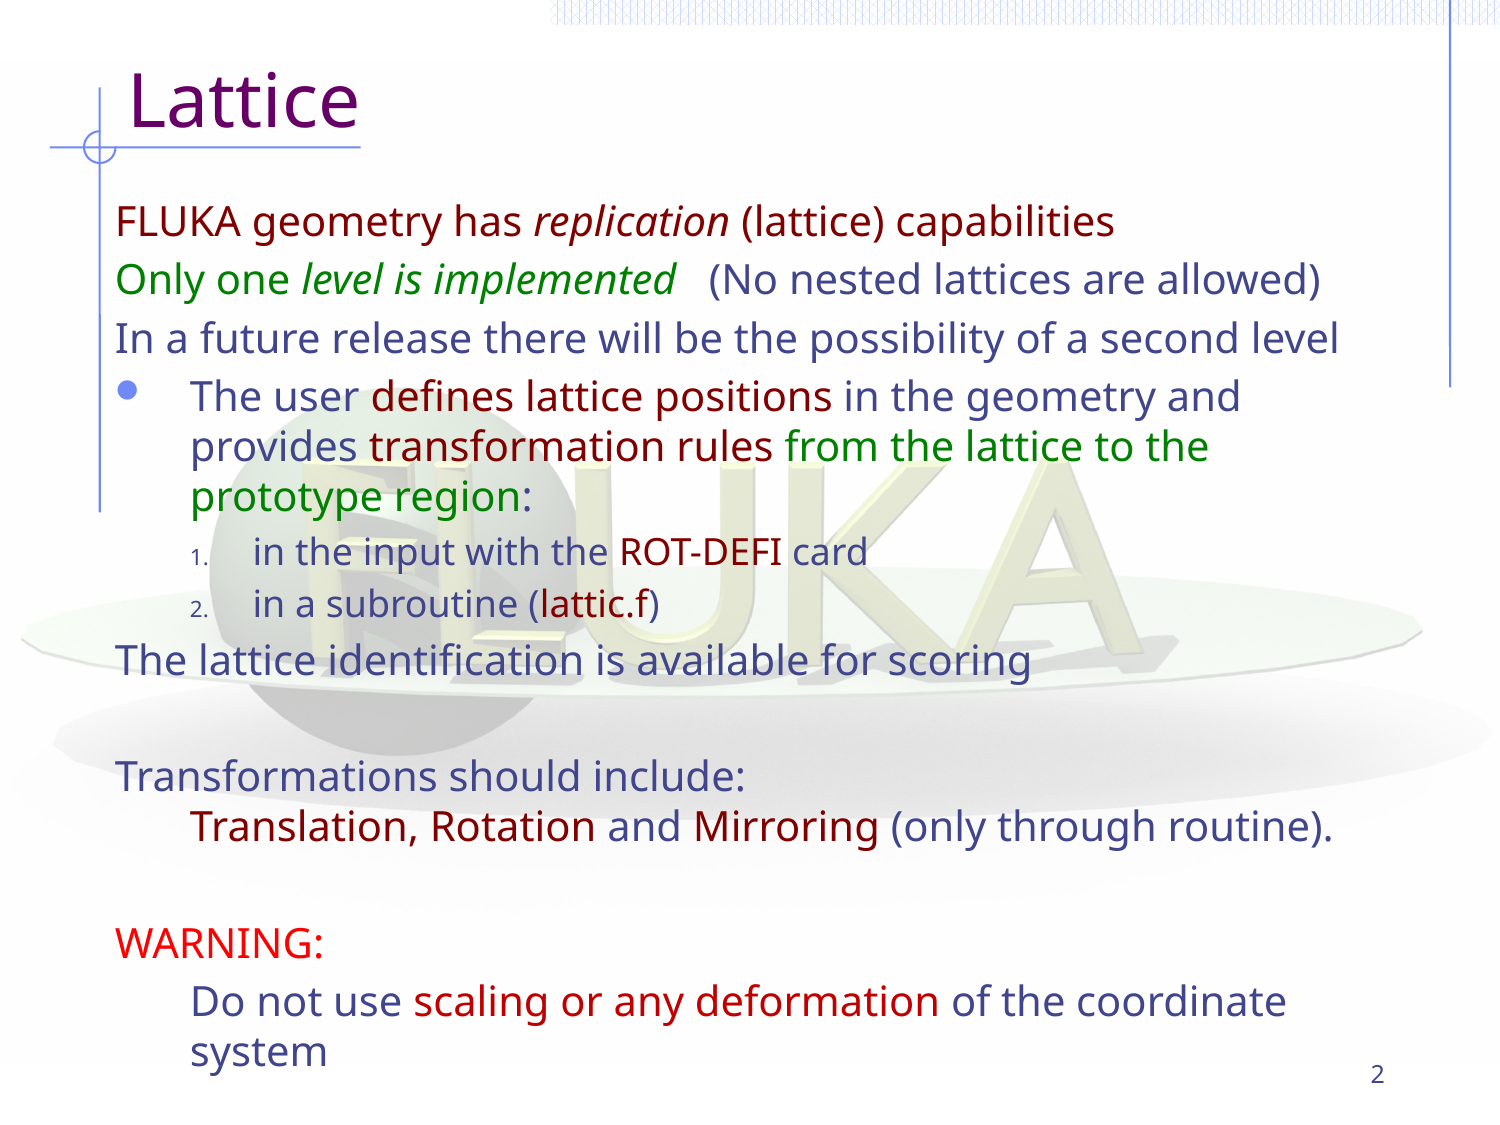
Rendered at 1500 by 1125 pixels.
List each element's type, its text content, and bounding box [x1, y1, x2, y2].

title Lattice [112, 49, 1388, 151]
list FLUKA geometry has replication (lattice) capabilities Only one level is implemented (No nested lattices are allowed) In a future release there will be the possibility of a second level The user defines lattice positions in the geometry and provides transformation rules from the lattice to the prototype region: in the input with the ROT-DEFI card in a subroutine (lattic.f) The lattice identification is available for scoring Transformations should include: Translation, Rotation and Mirroring (only through routine). WARNING: Do not use scaling or any deformation of the coordinate system [99, 187, 1401, 1038]
slide_number 2 [1137, 1049, 1401, 1101]
